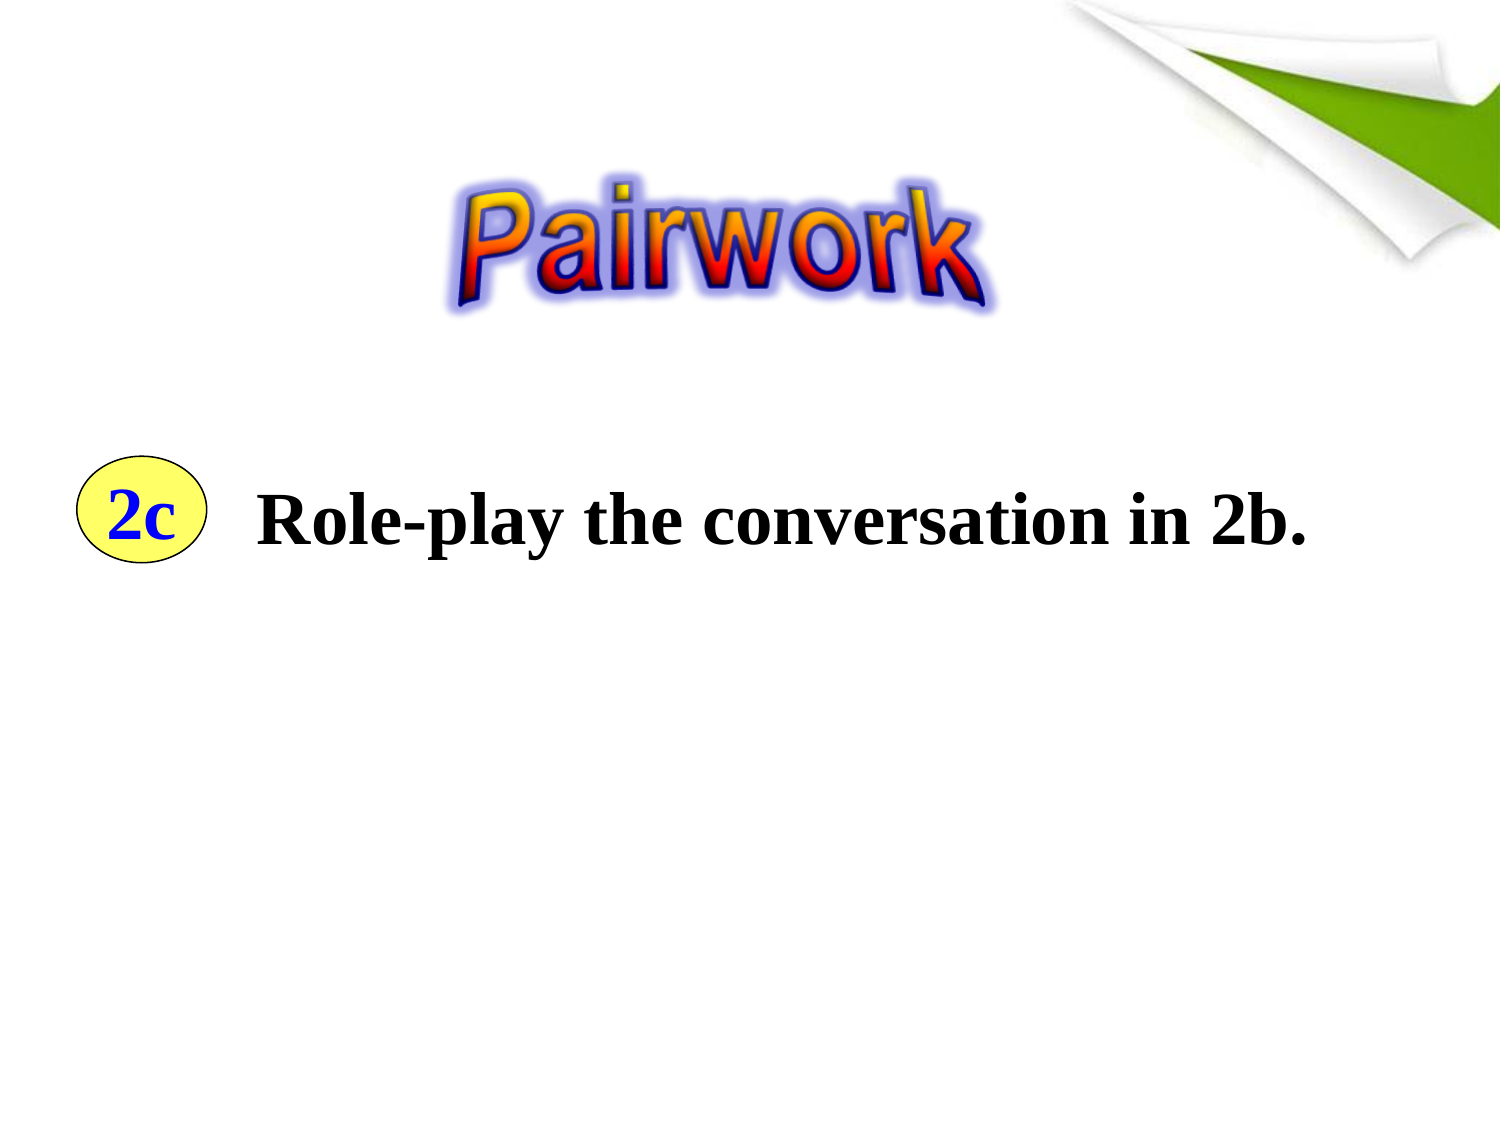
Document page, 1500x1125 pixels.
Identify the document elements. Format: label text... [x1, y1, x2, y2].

text_box 2c [76, 456, 207, 563]
text_box Role-play the conversation in 2b. [242, 444, 1365, 567]
picture [0, 0, 1500, 1125]
